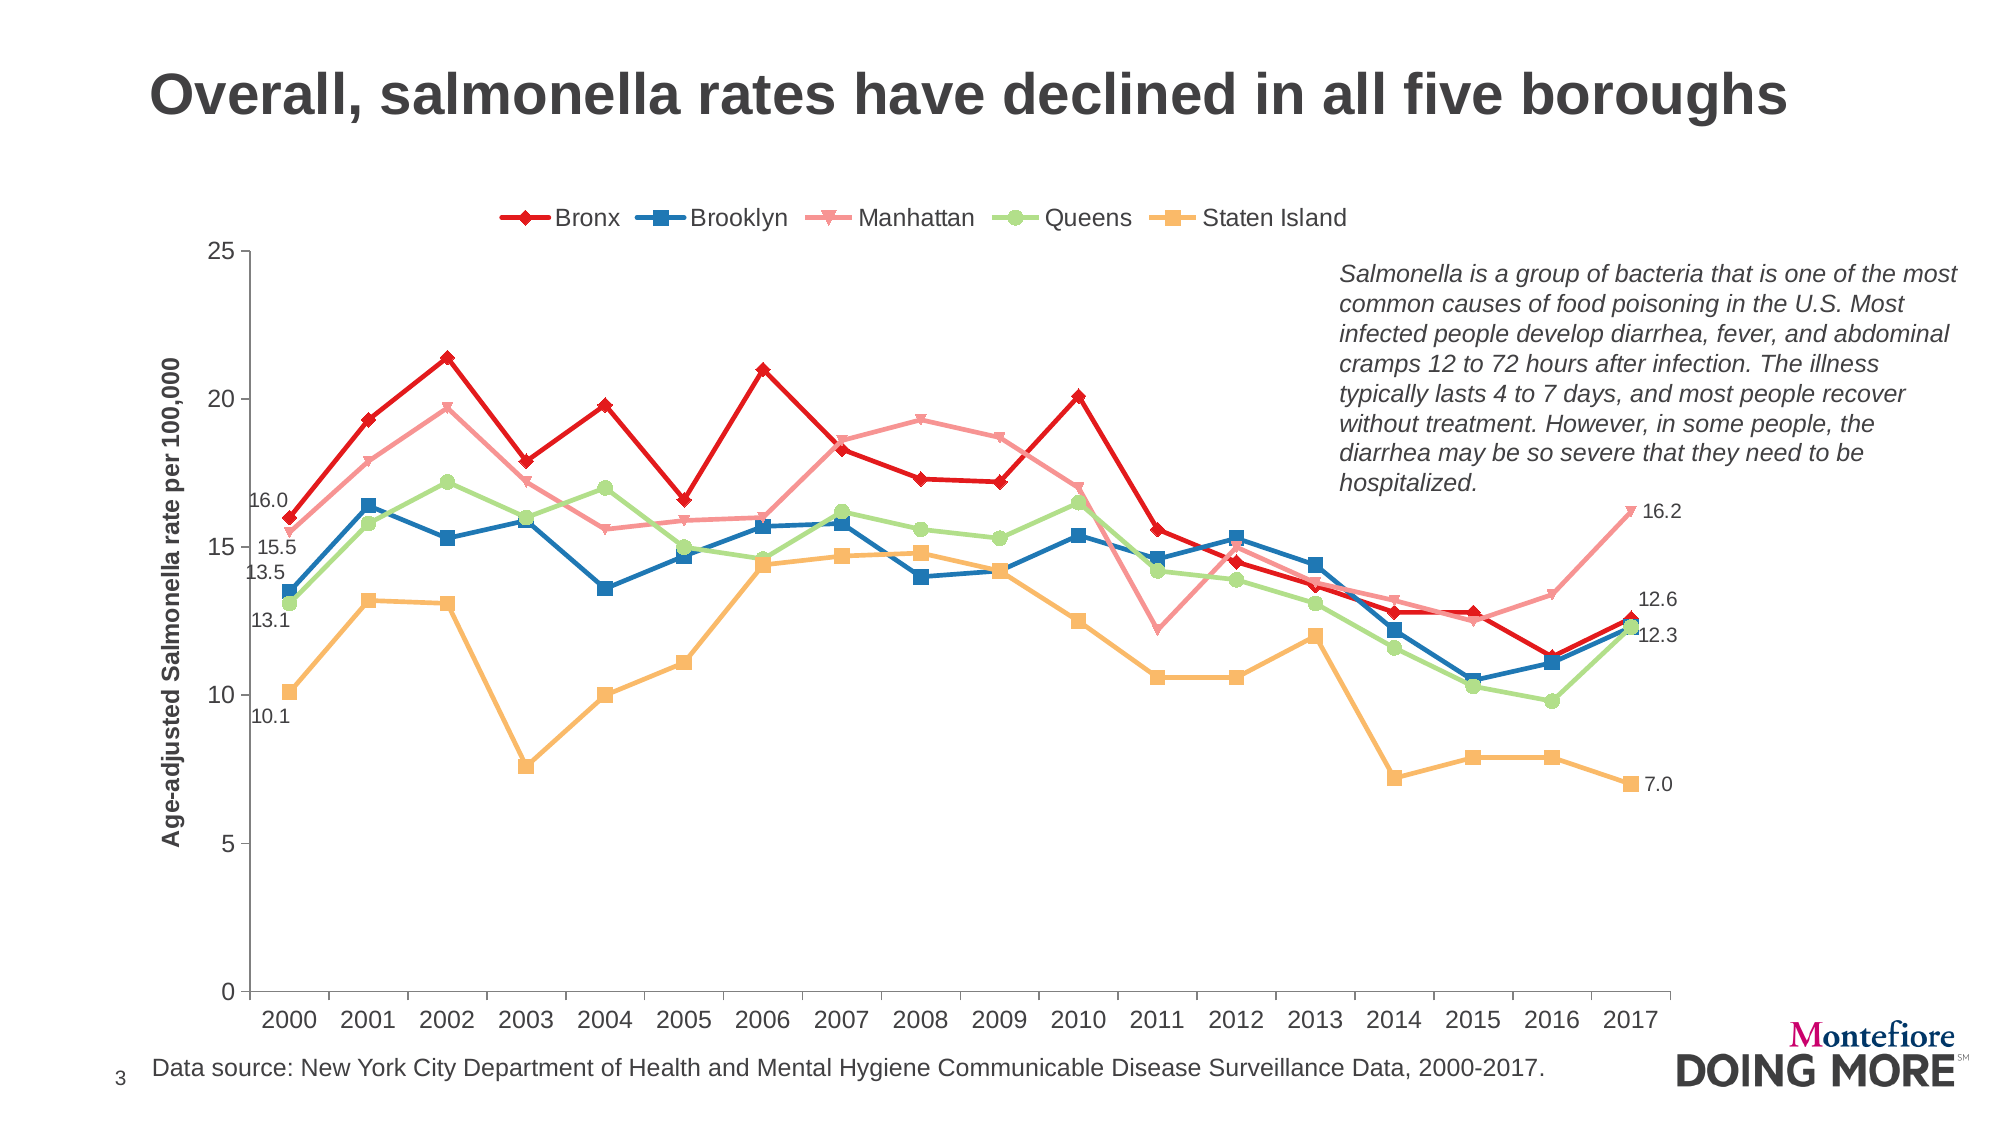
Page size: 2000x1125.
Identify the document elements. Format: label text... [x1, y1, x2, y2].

text_box Data source: New York City Department of Health and Mental Hygiene Communicable Disease Surveillance Data, 2000-2017. [137, 1044, 1626, 1090]
text_box Salmonella is a group of bacteria that is one of the most common causes of food poisoning in the U.S. Most infected people develop diarrhea, fever, and abdominal cramps 12 to 72 hours after infection. The illness typically lasts 4 to 7 days, and most people recover without treatment. However, in some people, the diarrhea may be so severe that they need to be hospitalized. [1703, 249, 1988, 505]
text_box Overall, salmonella rates have declined in all five boroughs [134, 62, 1865, 134]
chart [149, 187, 1700, 1040]
